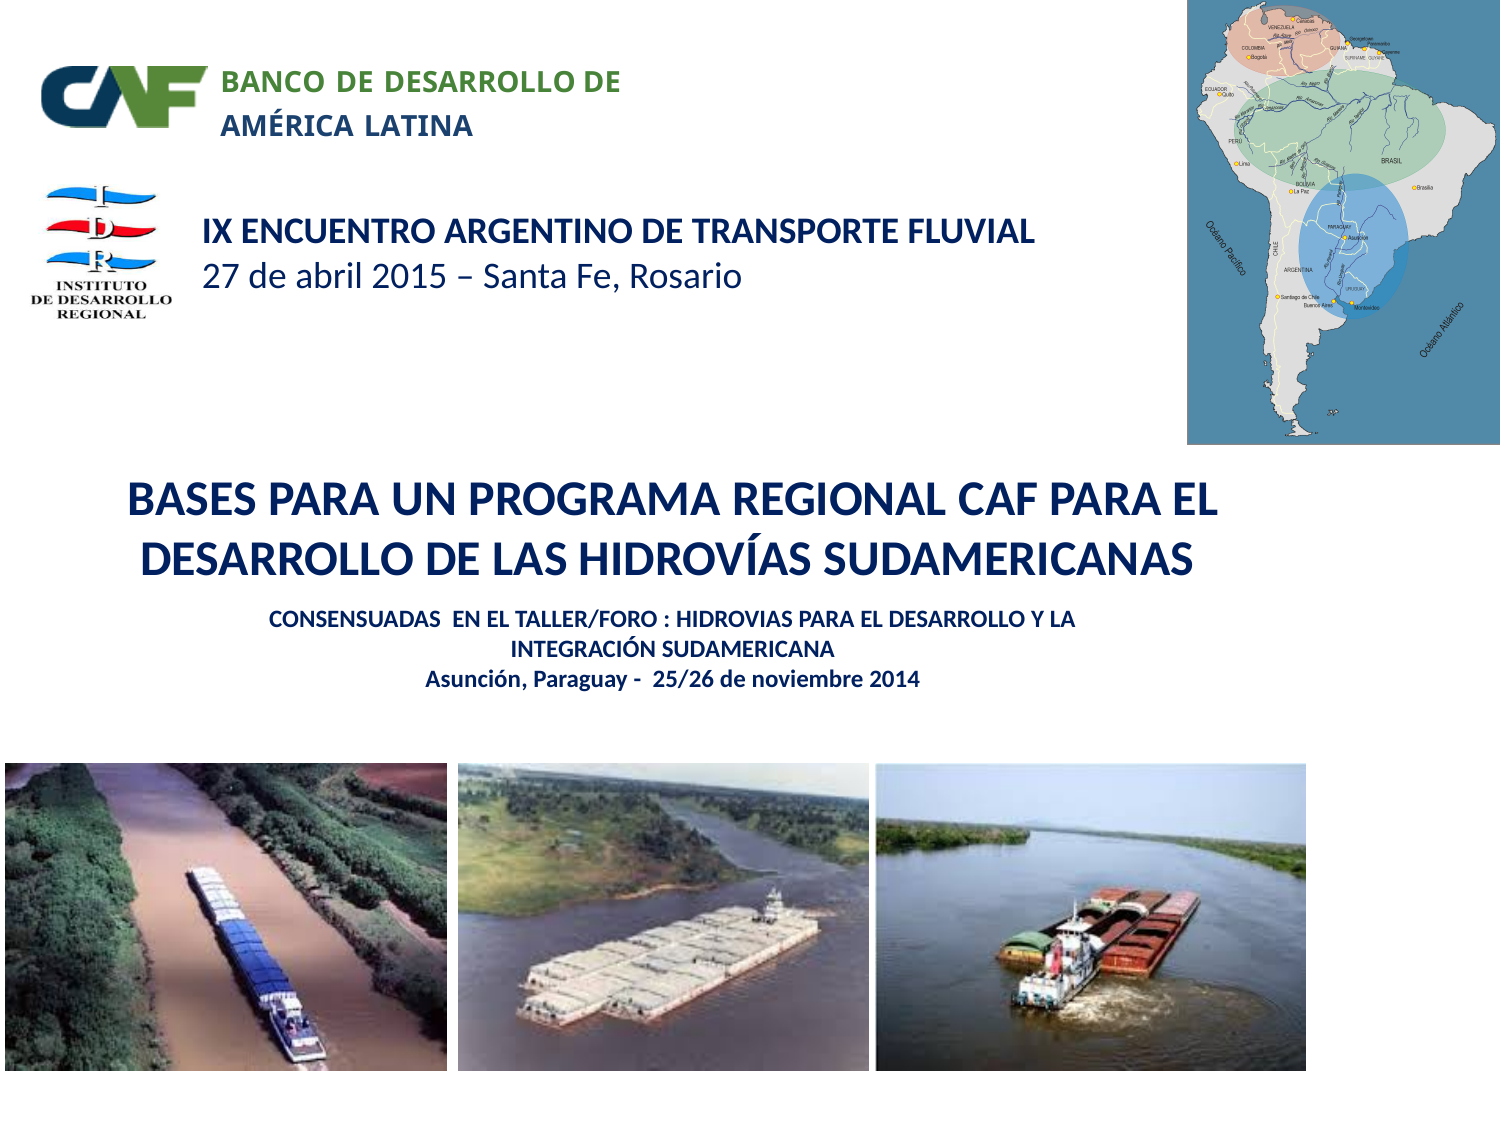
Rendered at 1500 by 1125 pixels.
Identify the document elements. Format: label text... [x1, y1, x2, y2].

picture [875, 763, 1306, 1071]
picture [458, 763, 869, 1071]
text_box BASES PARA UN PROGRAMA REGIONAL CAF PARA EL DESARROLLO DE LAS HIDROVÍAS SUDAMERICANAS [0, 397, 1353, 638]
picture [1186, 0, 1500, 445]
picture [29, 184, 172, 319]
picture [5, 763, 447, 1071]
text_box IX ENCUENTRO ARGENTINO DE TRANSPORTE FLUVIAL 27 de abril 2015 – Santa Fe, Rosario [187, 198, 1051, 304]
text_box BANCO DE DESARROLLO DE AMÉRICA LATINA [218, 54, 708, 142]
text_box CONSENSUADAS EN EL TALLER/FORO : HIDROVIAS PARA EL DESARROLLO Y LA INTEGRACIÓN SUDAMERICANA Asunción, Paraguay - 25/26 de noviembre 2014 [218, 594, 1128, 700]
text_box [41, 66, 208, 128]
